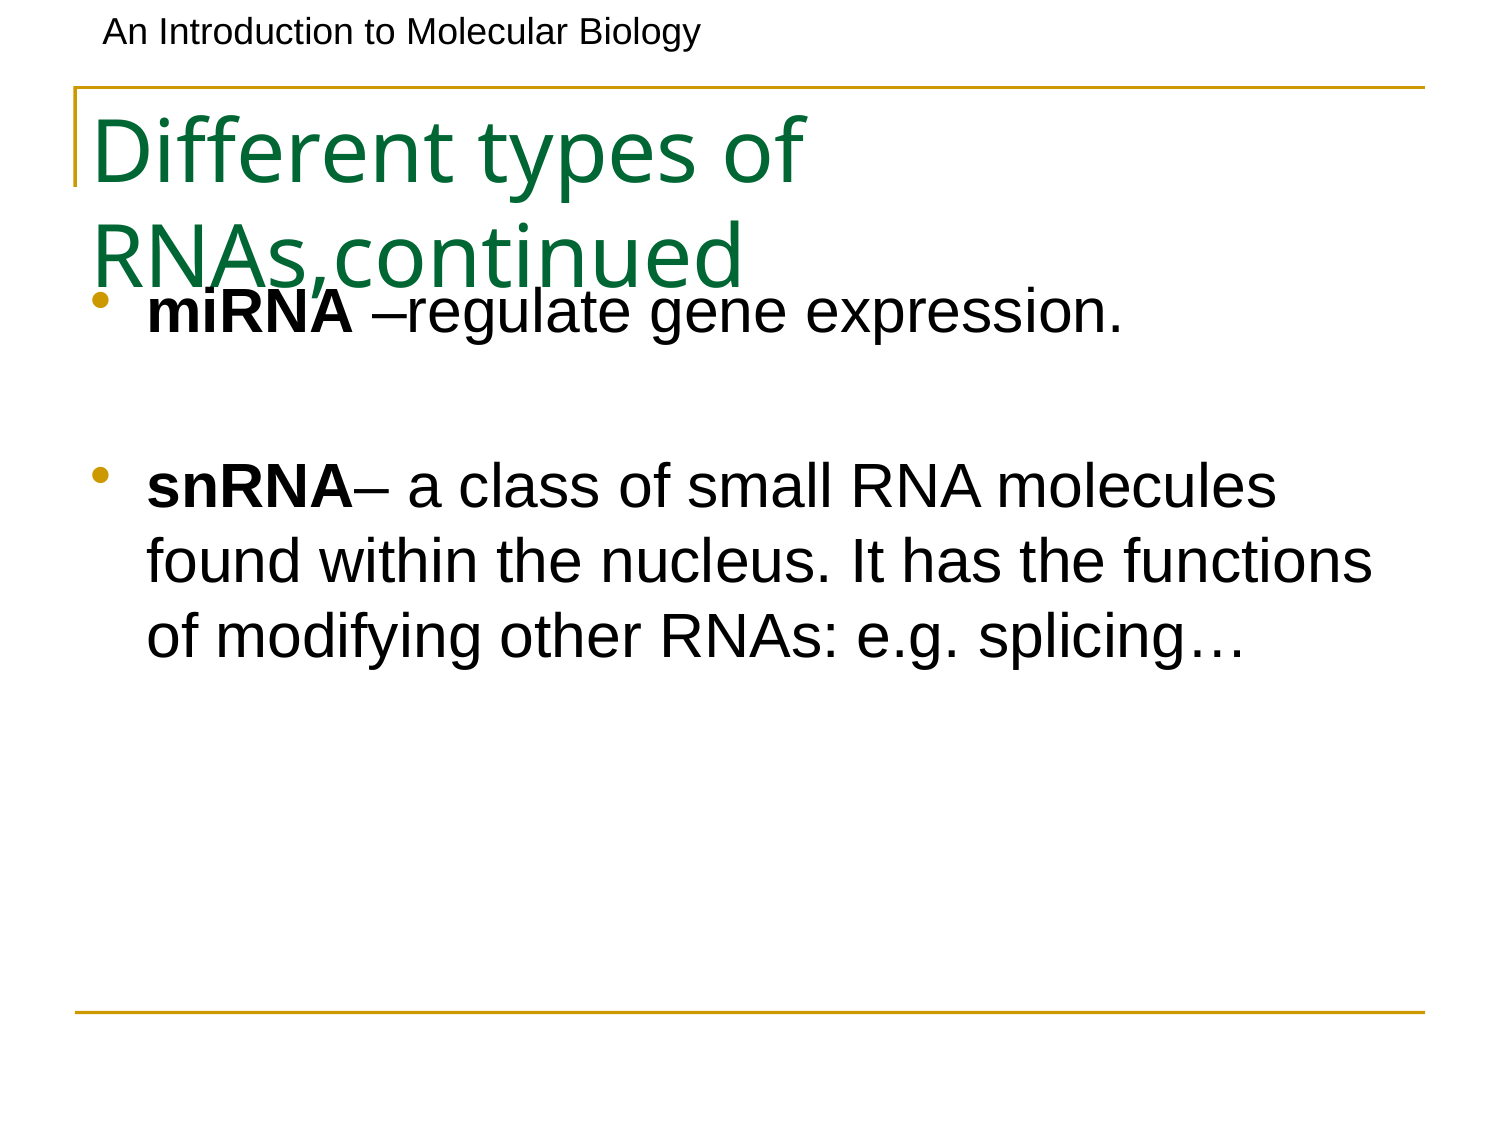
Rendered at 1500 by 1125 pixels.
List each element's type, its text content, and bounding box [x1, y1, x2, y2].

list miRNA –regulate gene expression. snRNA– a class of small RNA molecules found within the nucleus. It has the functions of modifying other RNAs: e.g. splicing… [74, 262, 1426, 1101]
title Different types of RNAs,continued [74, 87, 1426, 233]
